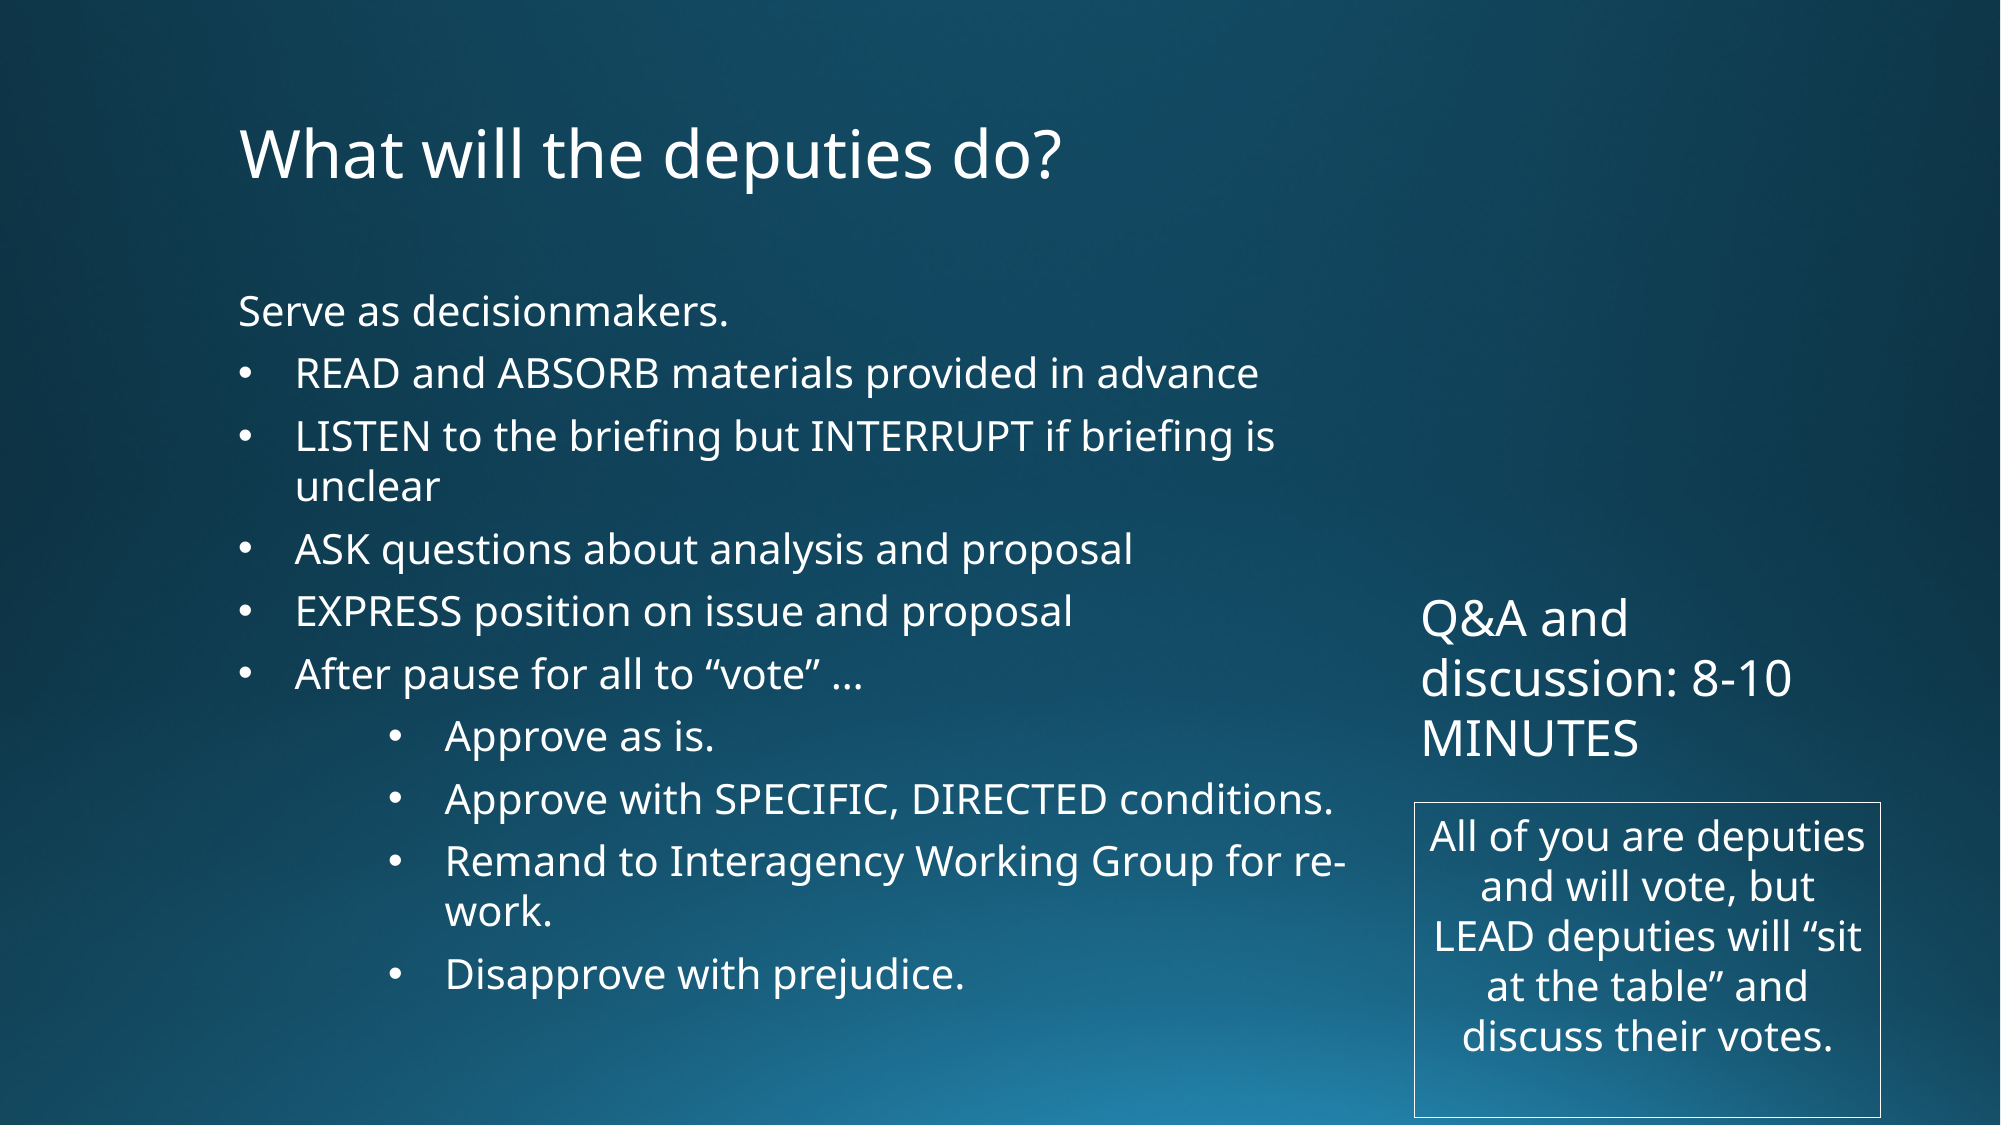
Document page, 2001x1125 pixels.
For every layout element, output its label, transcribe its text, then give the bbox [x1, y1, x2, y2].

picture [0, 0, 2001, 1125]
text_box Q&A and discussion: 8-10 MINUTES [1405, 579, 1895, 774]
text_box All of you are deputies and will vote, but LEAD deputies will “sit at the table” and discuss their votes. [1414, 802, 1881, 1118]
text_box What will the deputies do? [224, 104, 1110, 200]
text_box Serve as decisionmakers. READ and ABSORB materials provided in advance LISTEN to the briefing but INTERRUPT if briefing is unclear ASK questions about analysis and proposal EXPRESS position on issue and proposal After pause for all to “vote” … Approve as is. Approve with SPECIFIC, DIRECTED conditions. Remand to Interagency Working Group for re-work. Disapprove with prejudice. [223, 277, 1415, 1006]
